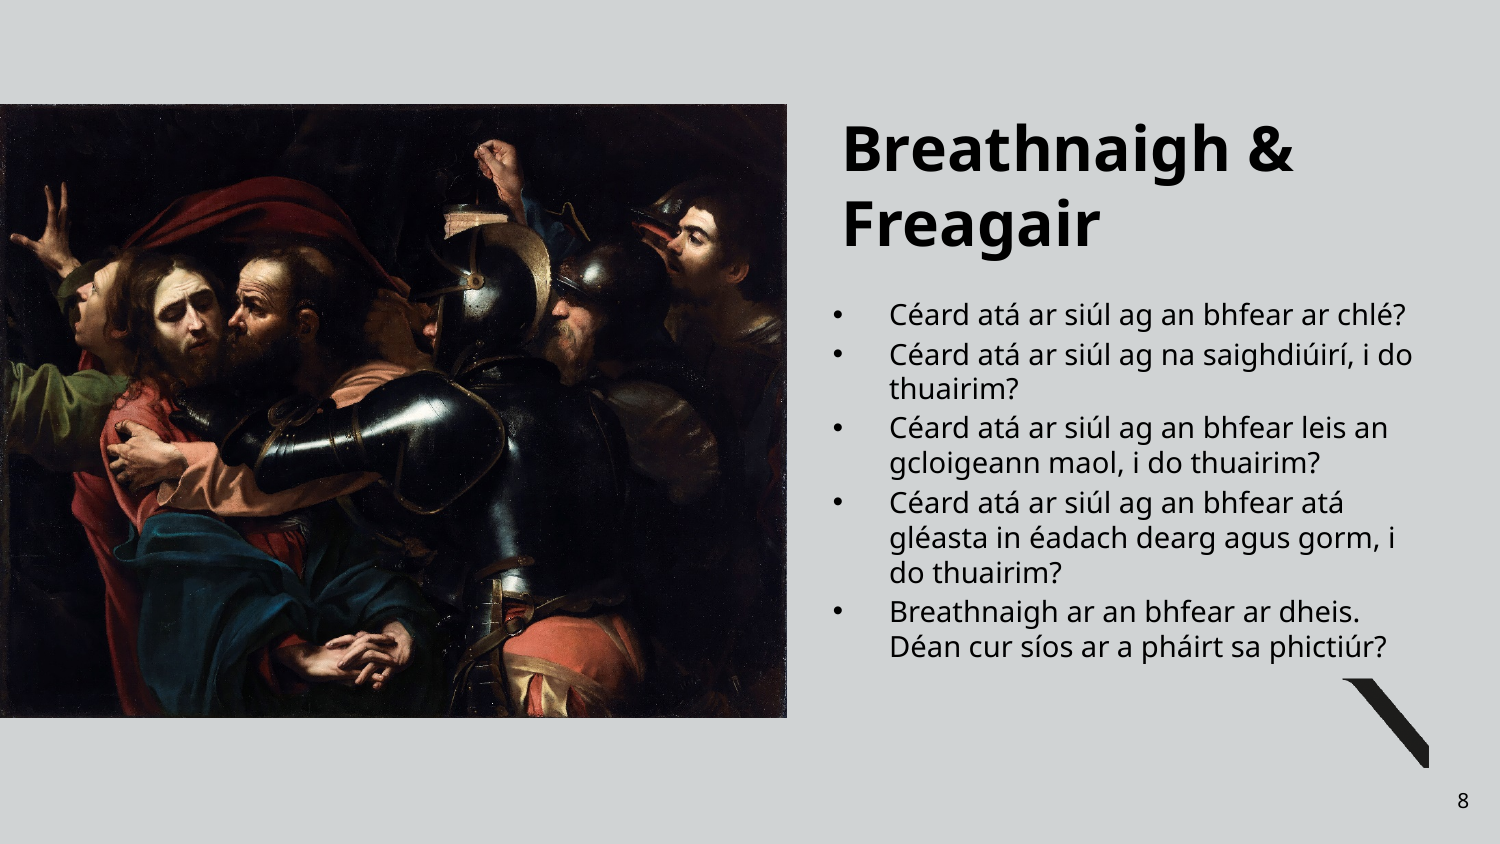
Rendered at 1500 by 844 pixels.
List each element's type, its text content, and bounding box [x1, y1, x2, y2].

text_box Céard atá ar siúl ag an bhfear ar chlé? Céard atá ar siúl ag na saighdiúirí, i do thuairim? Céard atá ar siúl ag an bhfear leis an gcloigeann maol, i do thuairim? Céard atá ar siúl ag an bhfear atá gléasta in éadach dearg agus gorm, i do thuairim? Breathnaigh ar an bhfear ar dheis. Déan cur síos ar a pháirt sa phictiúr? [818, 289, 1439, 671]
text_box Breathnaigh & Freagair [826, 94, 1444, 195]
slide_number 8 [1394, 769, 1484, 834]
picture [1340, 676, 1431, 770]
picture [0, 103, 787, 719]
